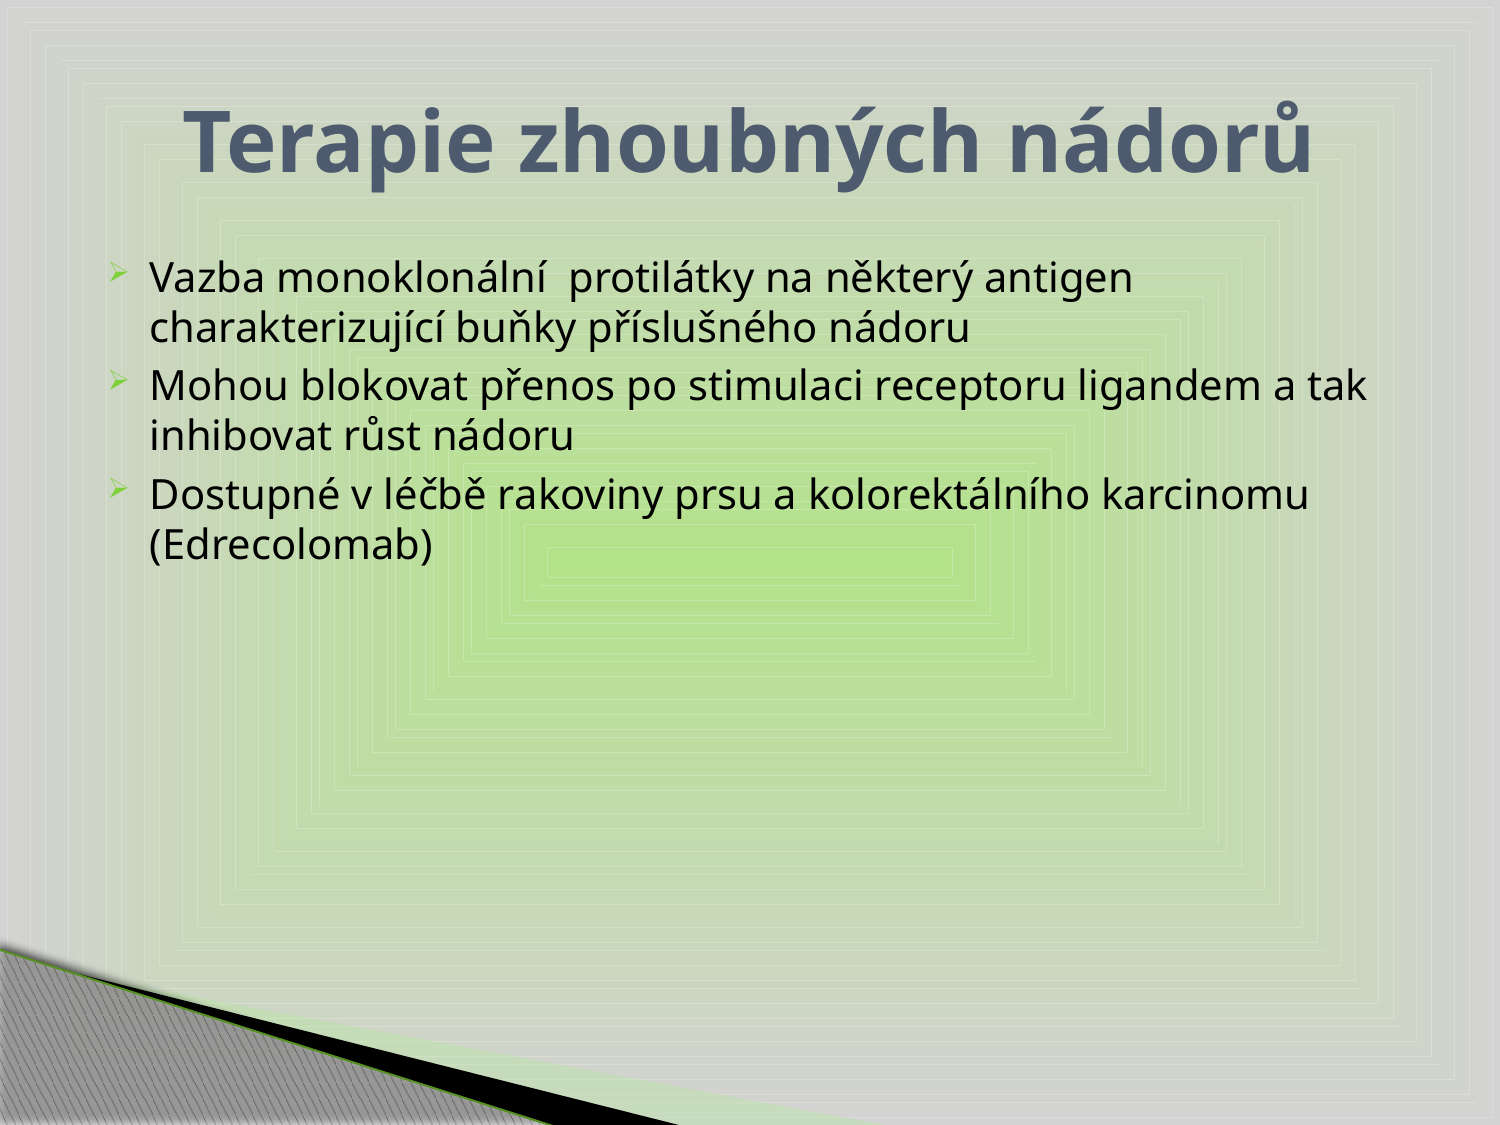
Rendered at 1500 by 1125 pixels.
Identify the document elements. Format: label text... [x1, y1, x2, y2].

title Terapie zhoubných nádorů [75, 45, 1425, 233]
list Vazba monoklonální protilátky na některý antigen charakterizující buňky příslušného nádoru Mohou blokovat přenos po stimulaci receptoru ligandem a tak inhibovat růst nádoru Dostupné v léčbě rakoviny prsu a kolorektálního karcinomu (Edrecolomab) [75, 243, 1425, 986]
